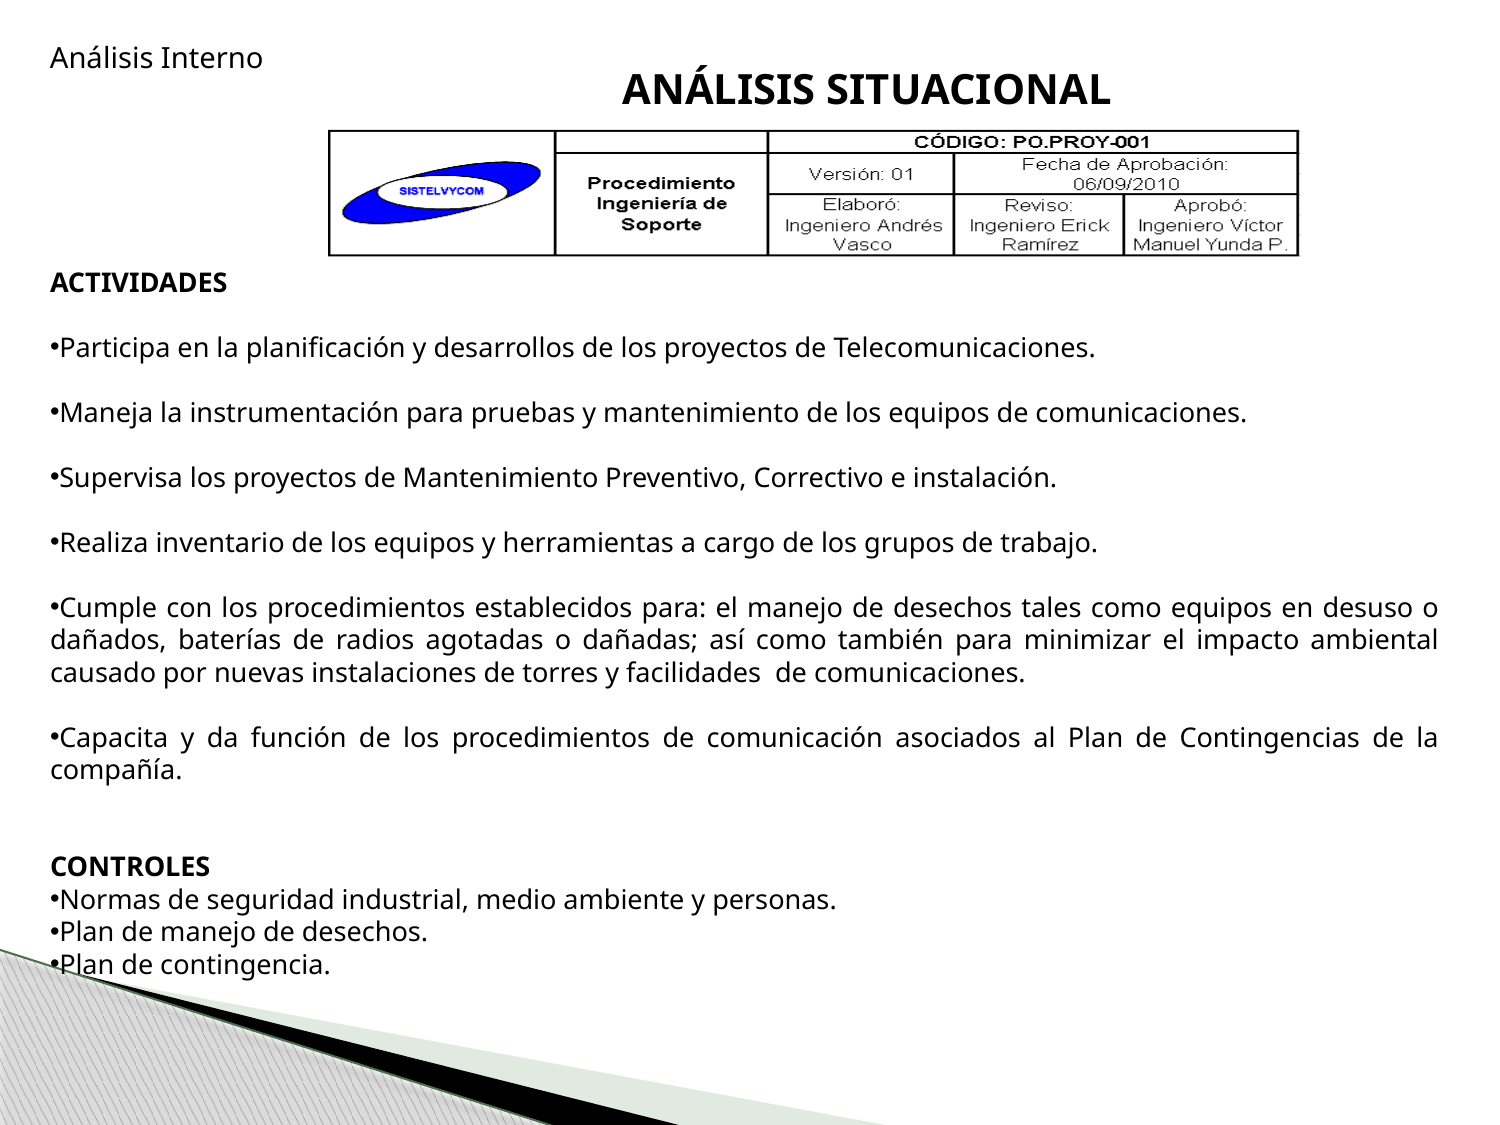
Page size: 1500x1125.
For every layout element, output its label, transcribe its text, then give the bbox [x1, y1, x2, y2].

text_box Análisis Interno [35, 31, 457, 82]
title ANÁLISIS SITUACIONAL [234, 35, 1500, 141]
text_box ACTIVIDADES Participa en la planificación y desarrollos de los proyectos de Telecomunicaciones. Maneja la instrumentación para pruebas y mantenimiento de los equipos de comunicaciones. Supervisa los proyectos de Mantenimiento Preventivo, Correctivo e instalación. Realiza inventario de los equipos y herramientas a cargo de los grupos de trabajo. Cumple con los procedimientos establecidos para: el manejo de desechos tales como equipos en desuso o dañados, baterías de radios agotadas o dañadas; así como también para minimizar el impacto ambiental causado por nuevas instalaciones de torres y facilidades de comunicaciones. Capacita y da función de los procedimientos de comunicación asociados al Plan de Contingencias de la compañía. CONTROLES Normas de seguridad industrial, medio ambiente y personas. Plan de manejo de desechos. Plan de contingencia. [35, 257, 1454, 988]
picture [327, 128, 1301, 259]
